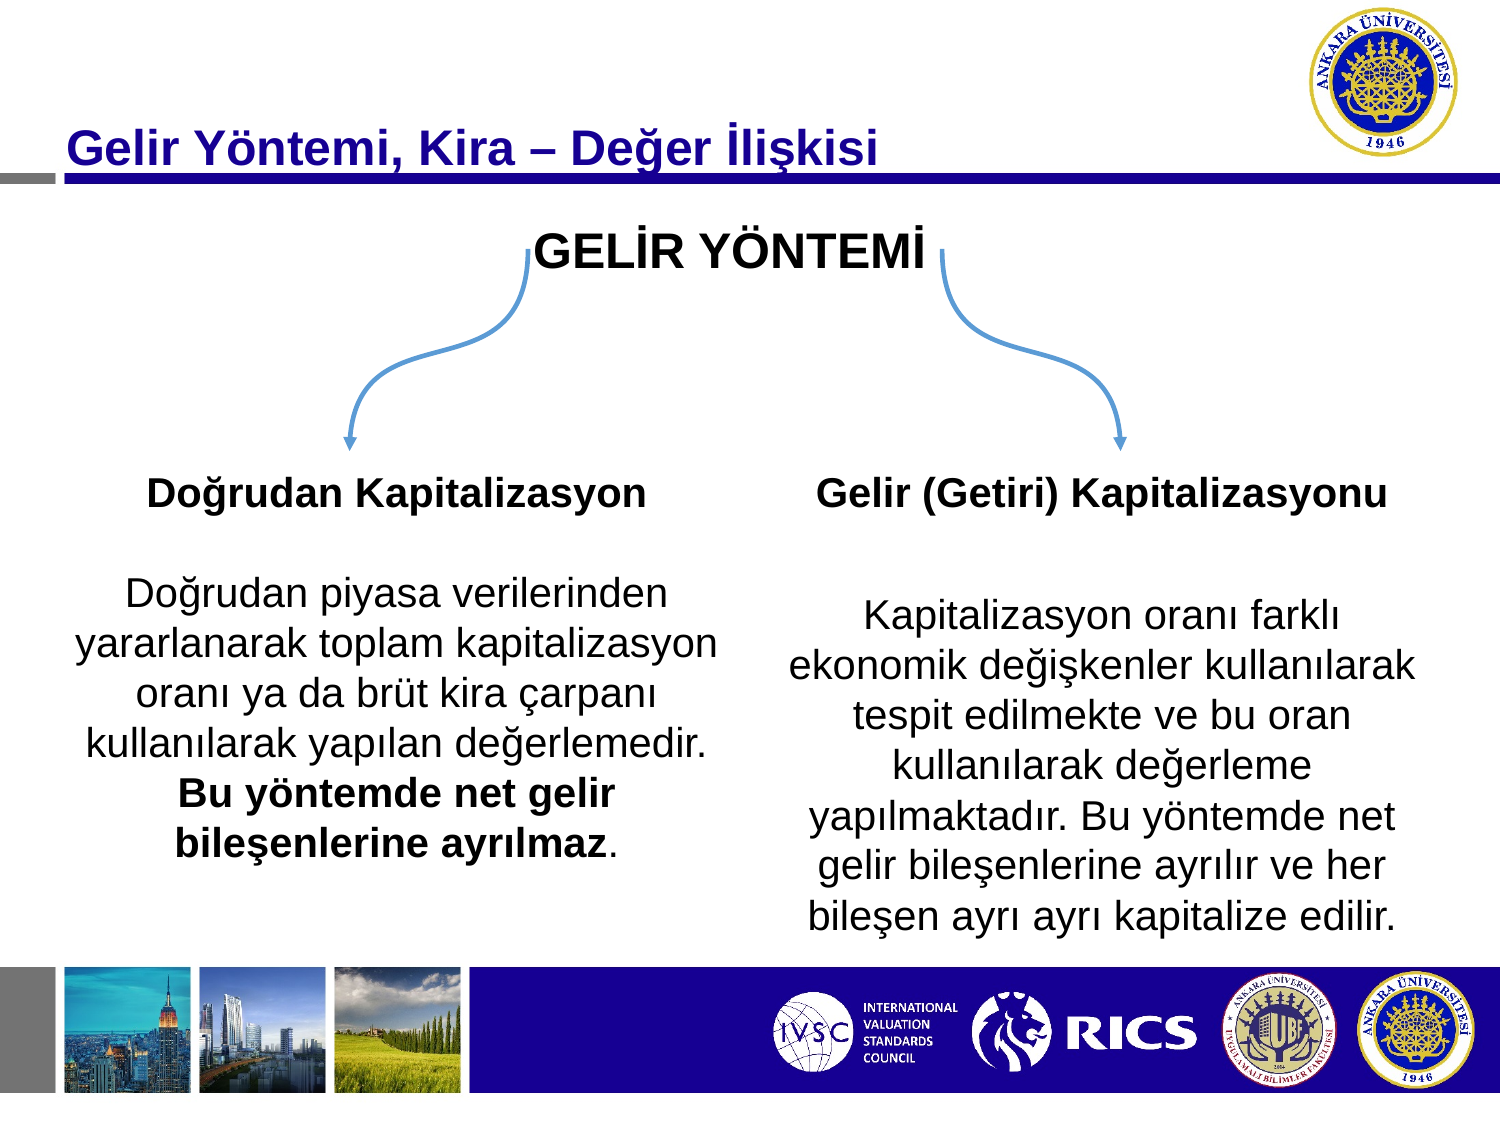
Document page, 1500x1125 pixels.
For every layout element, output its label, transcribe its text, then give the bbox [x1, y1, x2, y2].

text_box Doğrudan Kapitalizasyon Doğrudan piyasa verilerinden yararlanarak toplam kapitalizasyon oranı ya da brüt kira çarpanı kullanılarak yapılan değerlemedir. Bu yöntemde net gelir bileşenlerine ayrılmaz. [51, 458, 743, 874]
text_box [930, 260, 1133, 440]
picture [0, 268, 1500, 1125]
picture [0, 0, 1500, 211]
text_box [337, 260, 540, 440]
text_box Gelir (Getiri) Kapitalizasyonu Kapitalizasyon oranı farklı ekonomik değişkenler kullanılarak tespit edilmekte ve bu oran kullanılarak değerleme yapılmaktadır. Bu yöntemde net gelir bileşenlerine ayrılır ve her bileşen ayrı ayrı kapitalize edilir. [755, 458, 1449, 946]
text_box Gelir Yöntemi, Kira – Değer İlişkisi [51, 115, 1449, 185]
text_box GELİR YÖNTEMİ [0, 211, 1500, 268]
